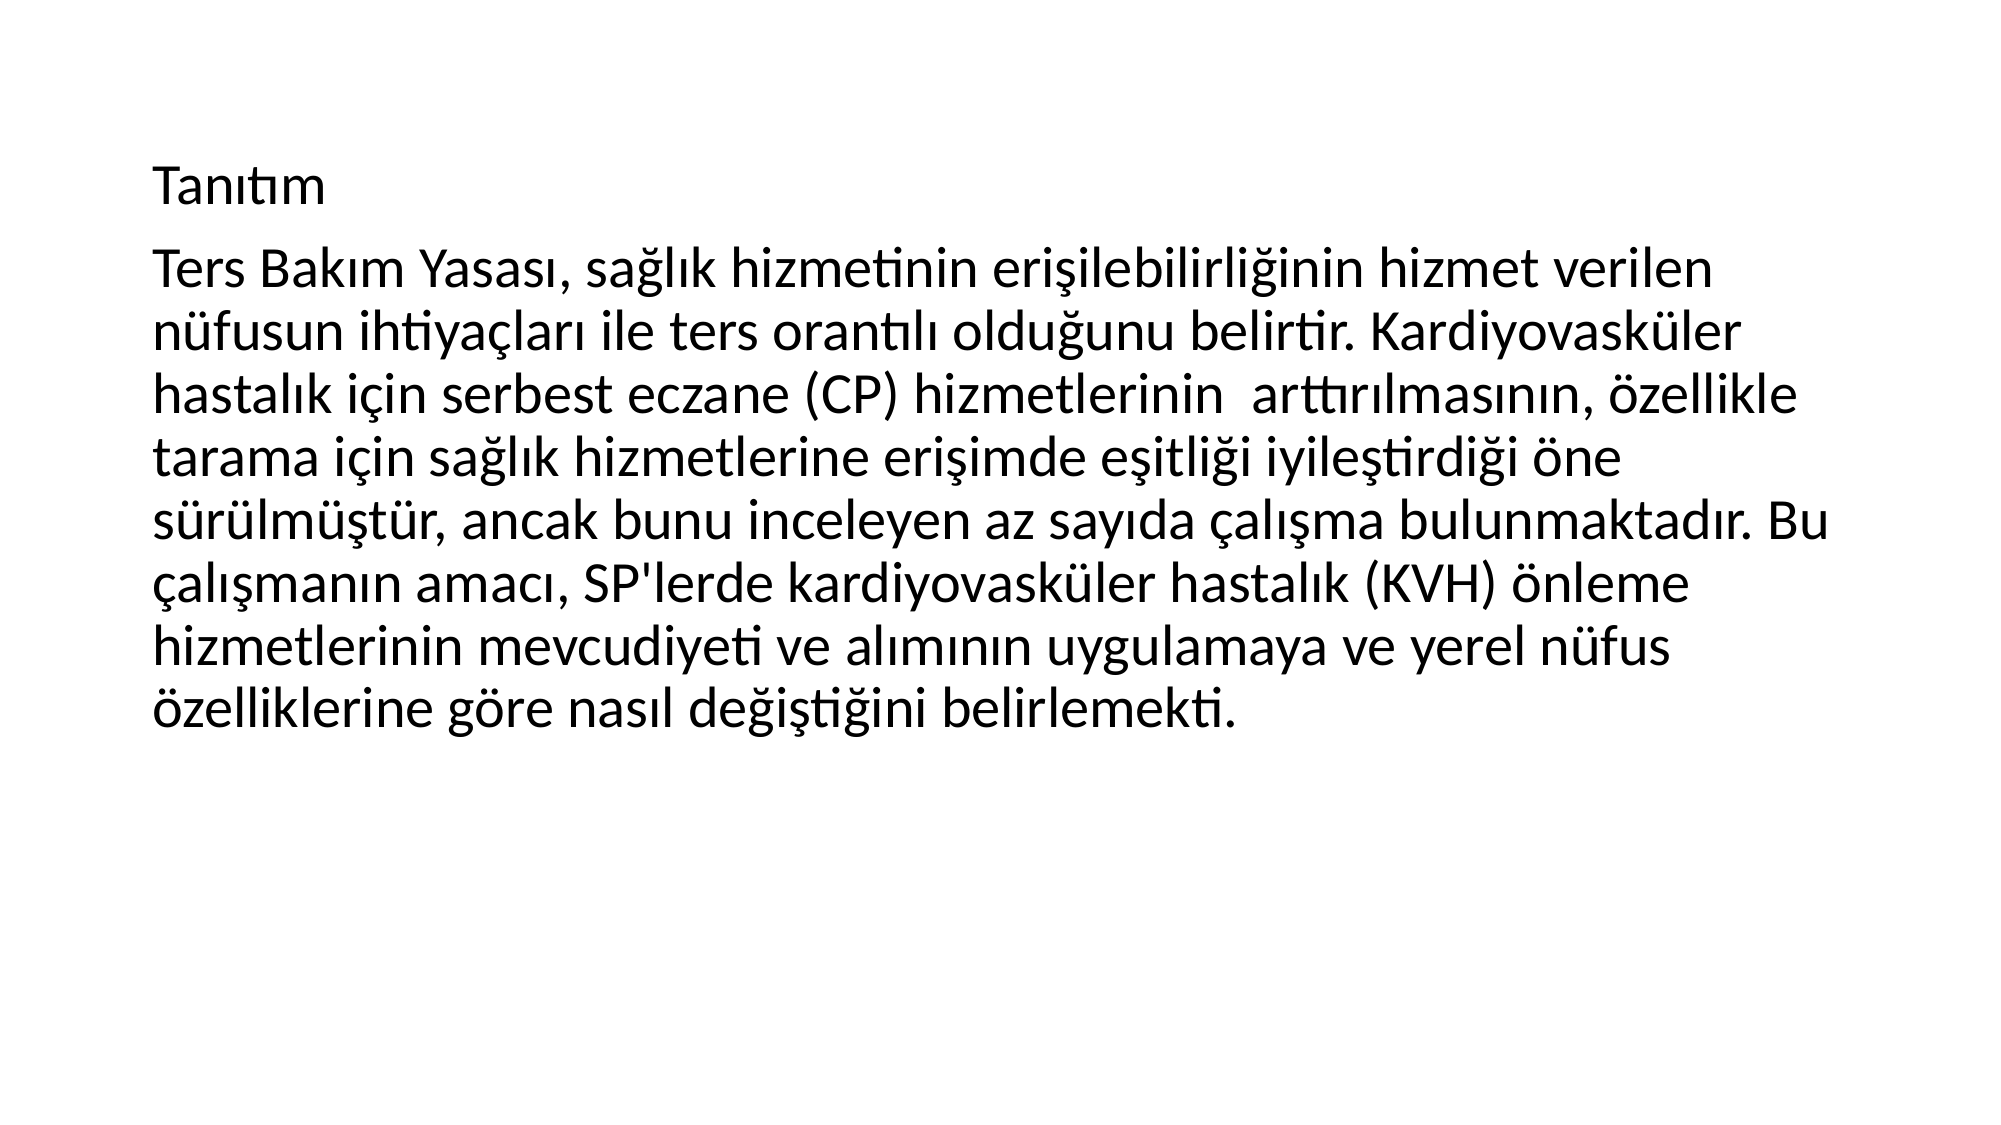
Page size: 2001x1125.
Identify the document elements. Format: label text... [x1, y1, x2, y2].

list Tanıtım Ters Bakım Yasası, sağlık hizmetinin erişilebilirliğinin hizmet verilen nüfusun ihtiyaçları ile ters orantılı olduğunu belirtir. Kardiyovasküler hastalık için serbest eczane (CP) hizmetlerinin arttırılmasının, özellikle tarama için sağlık hizmetlerine erişimde eşitliği iyileştirdiği öne sürülmüştür, ancak bunu inceleyen az sayıda çalışma bulunmaktadır. Bu çalışmanın amacı, SP'lerde kardiyovasküler hastalık (KVH) önleme hizmetlerinin mevcudiyeti ve alımının uygulamaya ve yerel nüfus özelliklerine göre nasıl değiştiğini belirlemekti. [137, 146, 1863, 1014]
